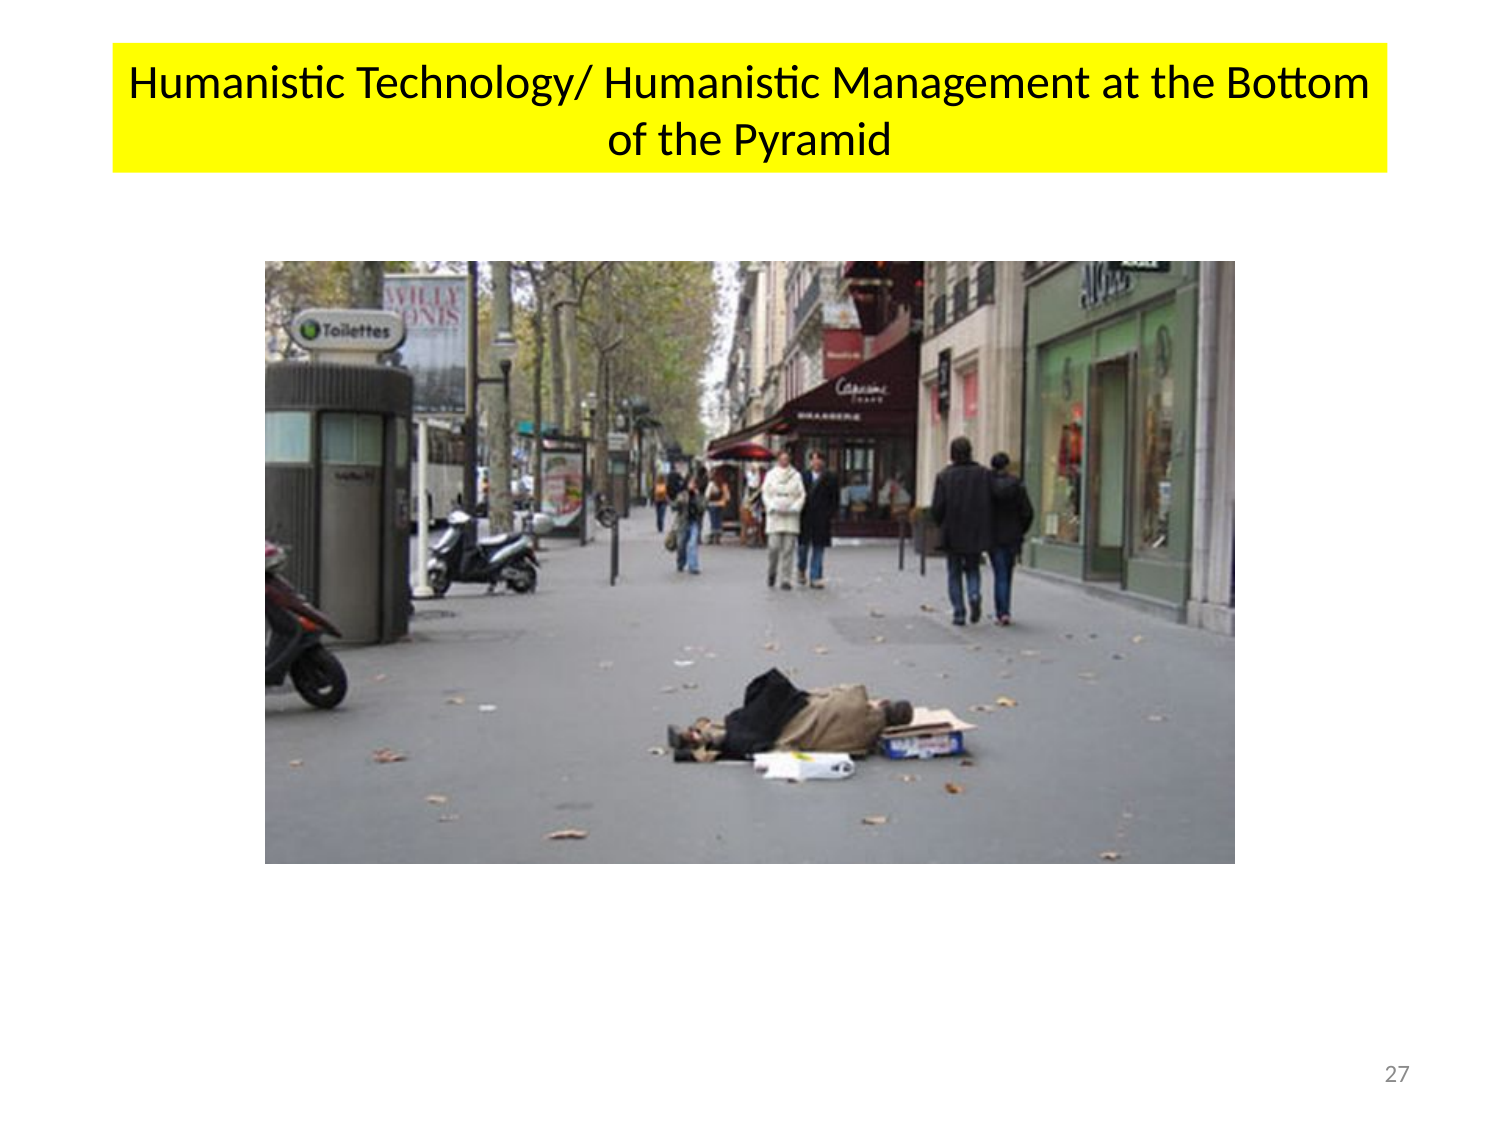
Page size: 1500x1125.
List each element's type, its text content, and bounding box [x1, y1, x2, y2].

picture [265, 261, 1235, 864]
slide_number 27 [1074, 1042, 1425, 1103]
title Humanistic Technology/ Humanistic Management at the Bottom of the Pyramid [112, 42, 1388, 172]
subtitle [88, 172, 1447, 1059]
